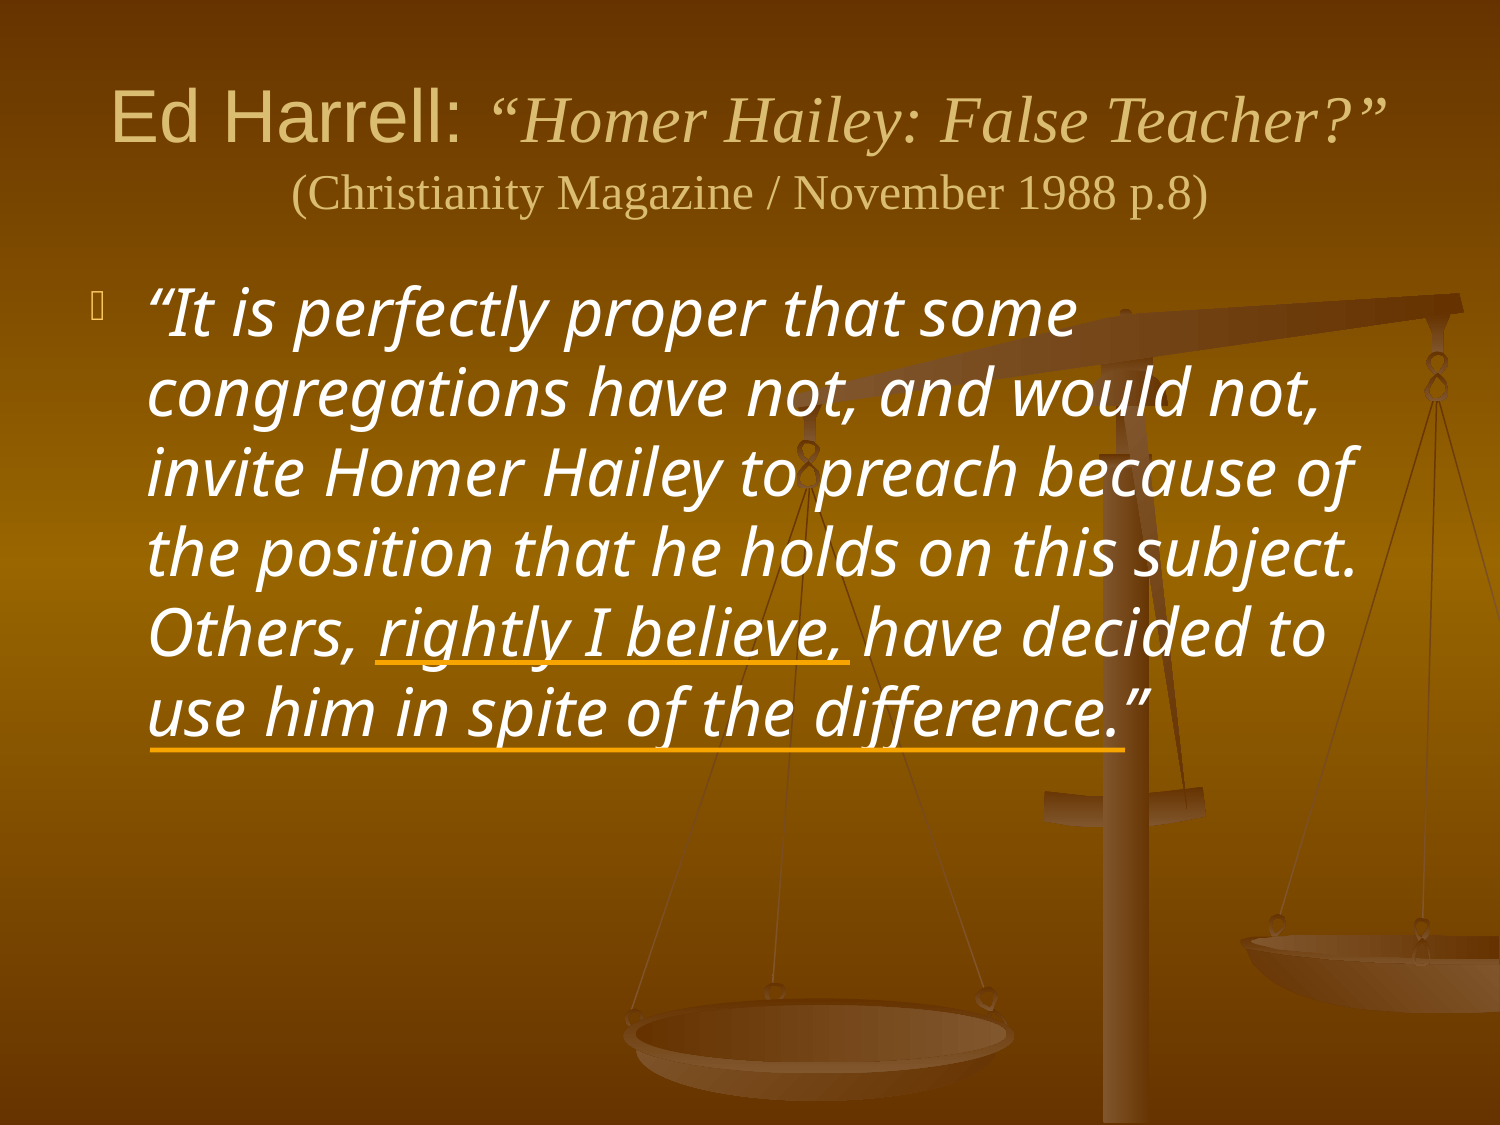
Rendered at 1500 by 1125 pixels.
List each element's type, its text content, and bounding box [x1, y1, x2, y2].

title Ed Harrell: “Homer Hailey: False Teacher?” (Christianity Magazine / November 1988 p.8) [75, 45, 1425, 234]
list “It is perfectly proper that some congregations have not, and would not, invite Homer Hailey to preach because of the position that he holds on this subject. Others, rightly I believe, have decided to use him in spite of the difference.” [75, 262, 1425, 1006]
